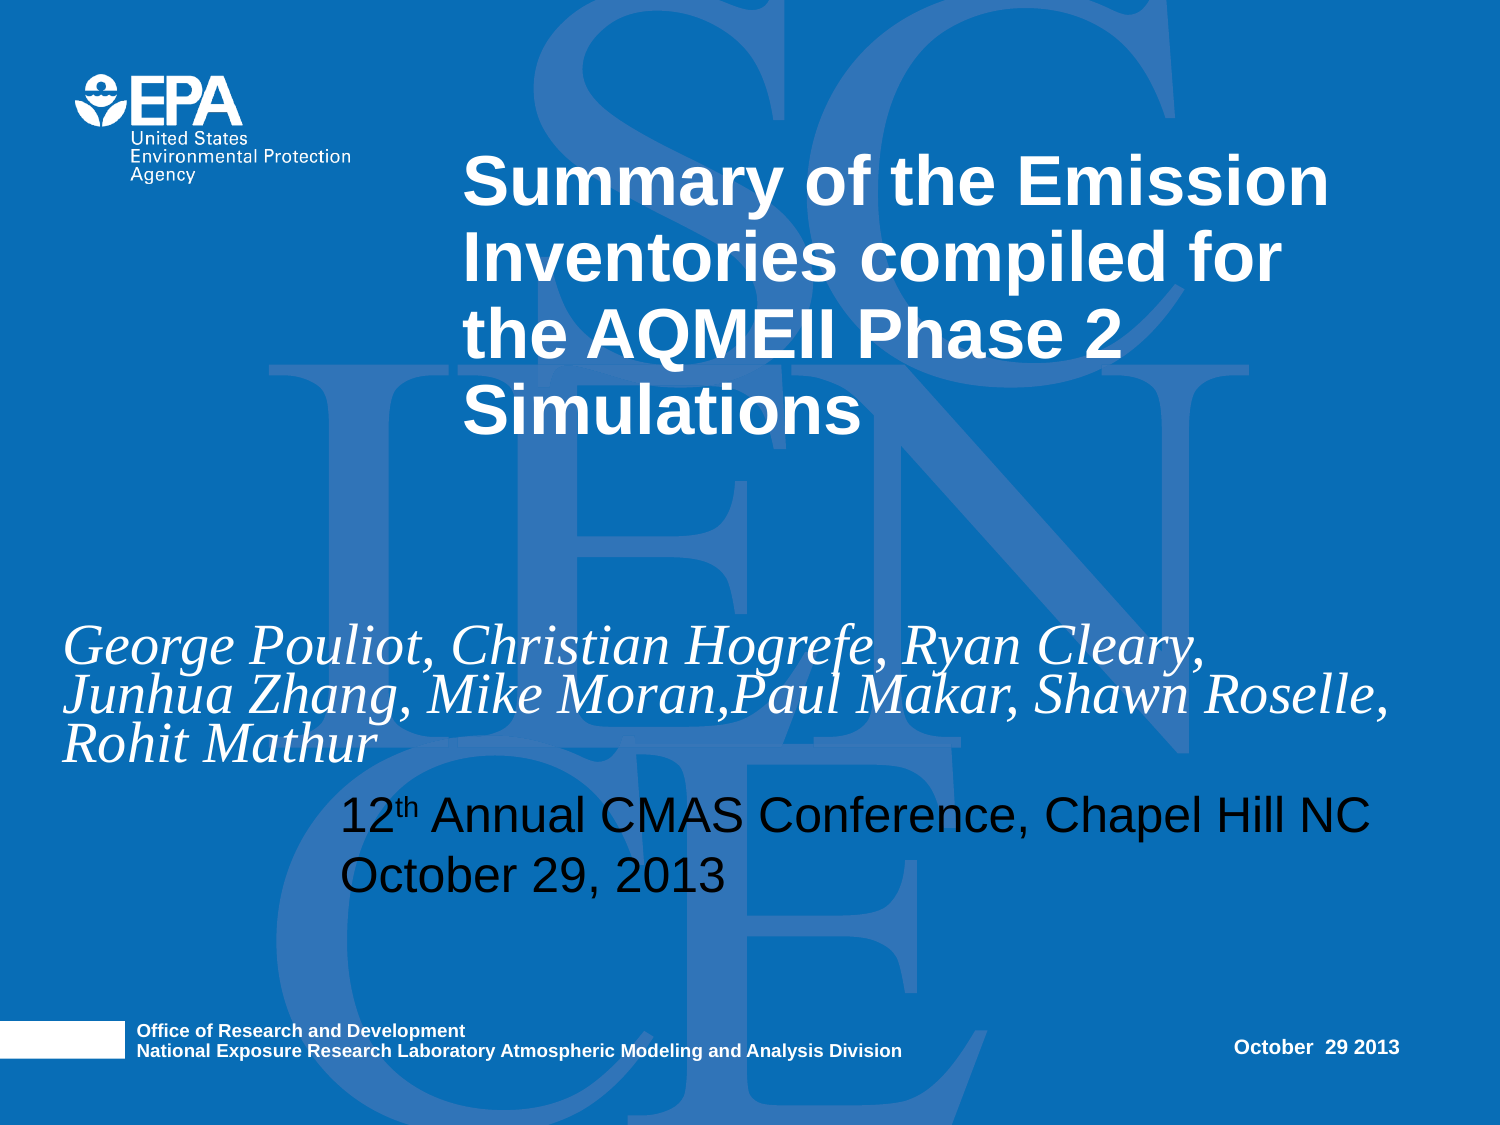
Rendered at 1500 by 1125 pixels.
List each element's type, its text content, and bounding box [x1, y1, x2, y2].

title Summary of the Emission Inventories compiled for the AQMEII Phase 2 Simulations [462, 212, 1400, 450]
text_box October 29 2013 [1087, 1021, 1400, 1059]
picture [75, 74, 350, 184]
text_box 12th Annual CMAS Conference, Chapel Hill NC October 29, 2013 [324, 774, 1400, 910]
subtitle George Pouliot, Christian Hogrefe, Ryan Cleary, Junhua Zhang, Mike Moran,Paul Makar, Shawn Roselle, Rohit Mathur [62, 624, 1472, 738]
text_box Office of Research and Development National Exposure Research Laboratory Atmospheric Modeling and Analysis Division [136, 1021, 1063, 1059]
